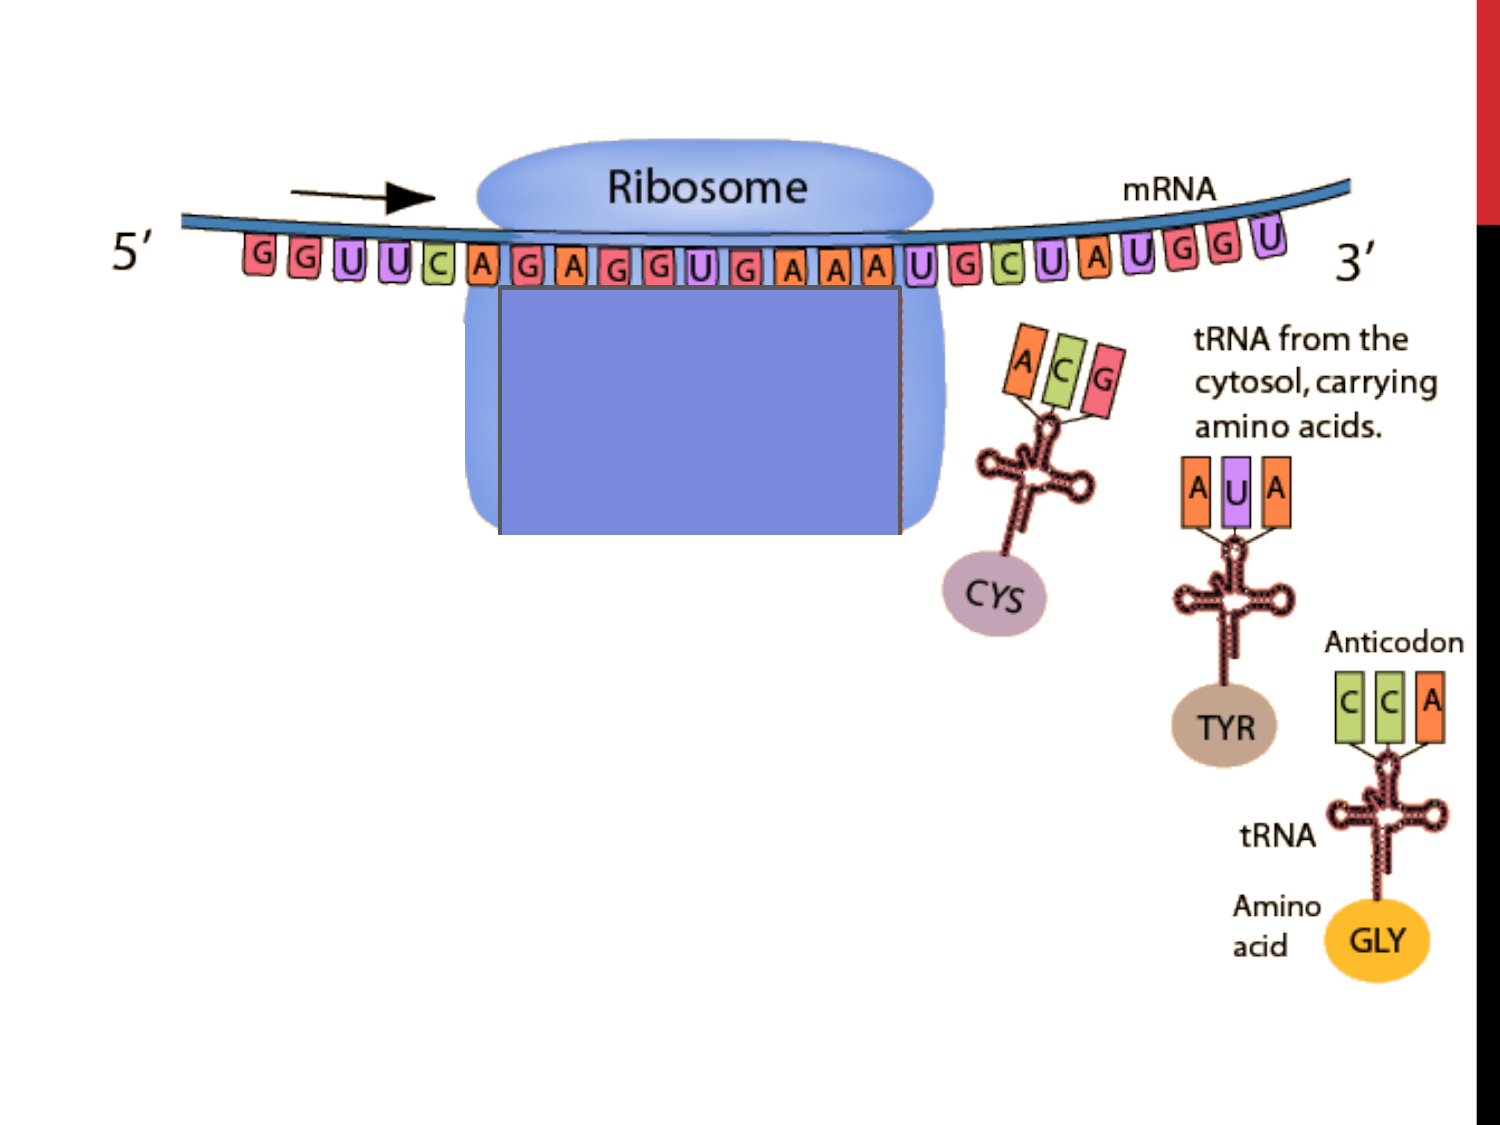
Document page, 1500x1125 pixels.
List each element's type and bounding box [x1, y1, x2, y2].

picture [0, 111, 1488, 1038]
